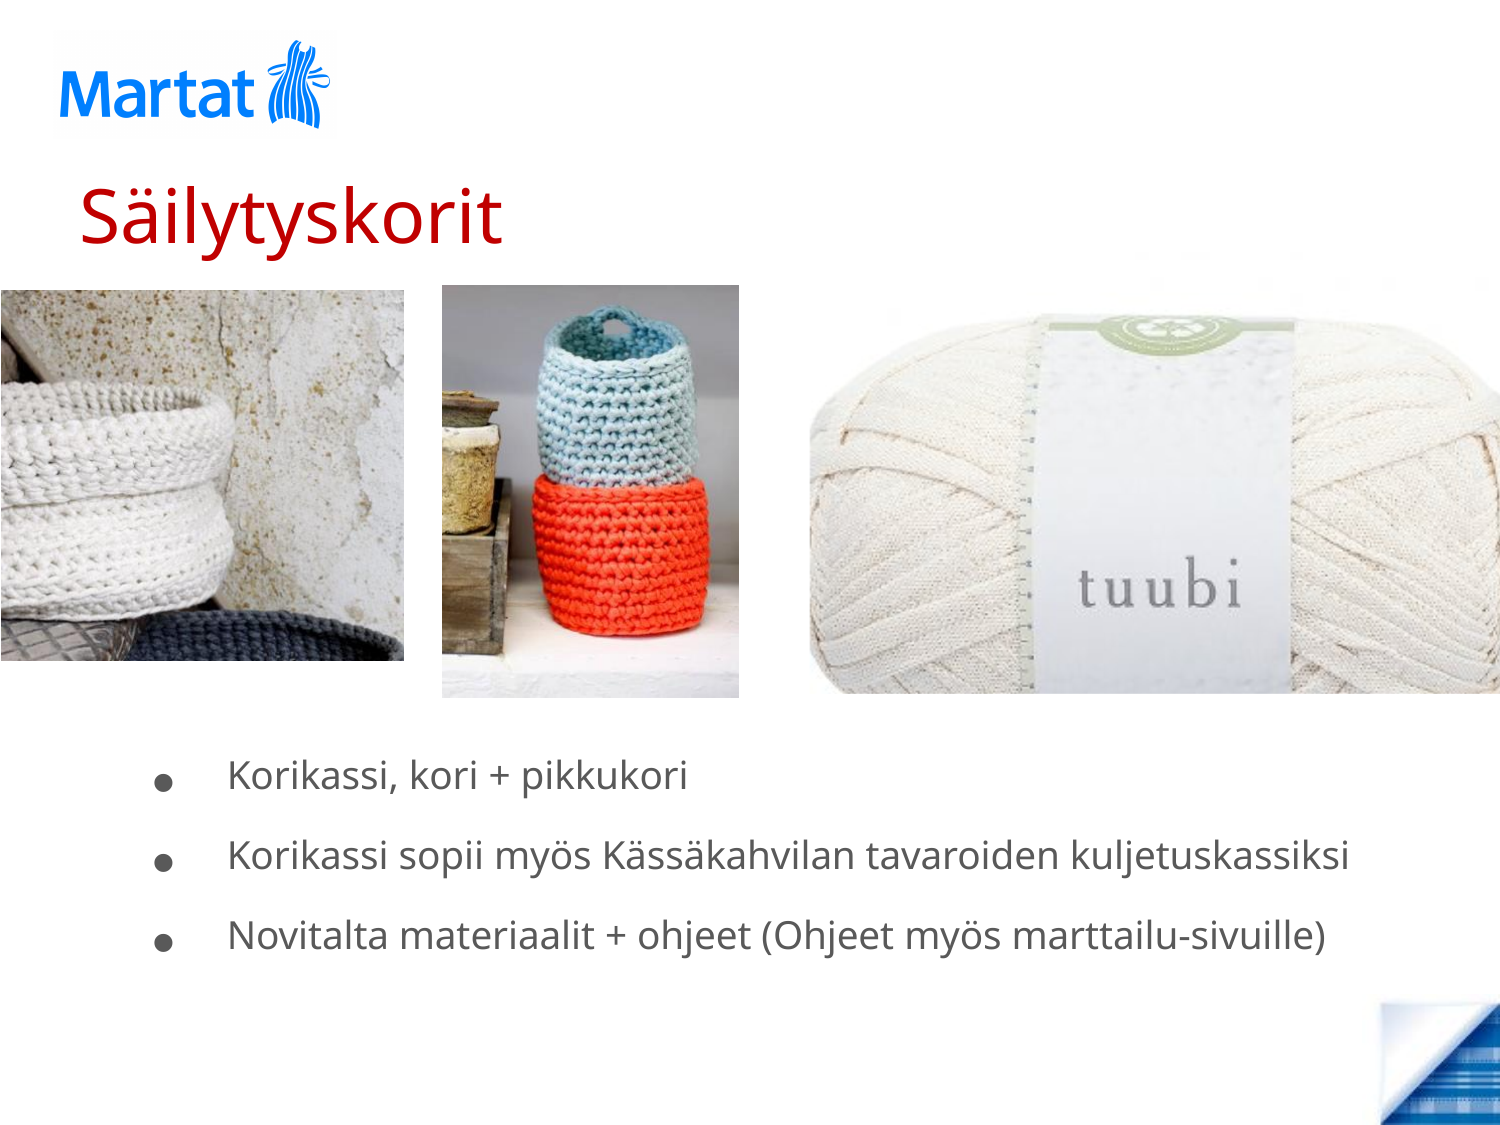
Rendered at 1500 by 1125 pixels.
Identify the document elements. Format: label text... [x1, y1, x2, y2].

picture [811, 117, 1500, 827]
picture [1376, 994, 1500, 1125]
picture [1, 290, 404, 662]
picture [442, 285, 739, 699]
picture [53, 30, 337, 139]
subtitle Korikassi, kori + pikkukori Korikassi sopii myös Kässäkahvilan tavaroiden kuljetuskassiksi Novitalta materiaalit + ohjeet (Ohjeet myös marttailu-sivuille) [137, 735, 1376, 1125]
title Säilytyskorit [64, 160, 936, 267]
